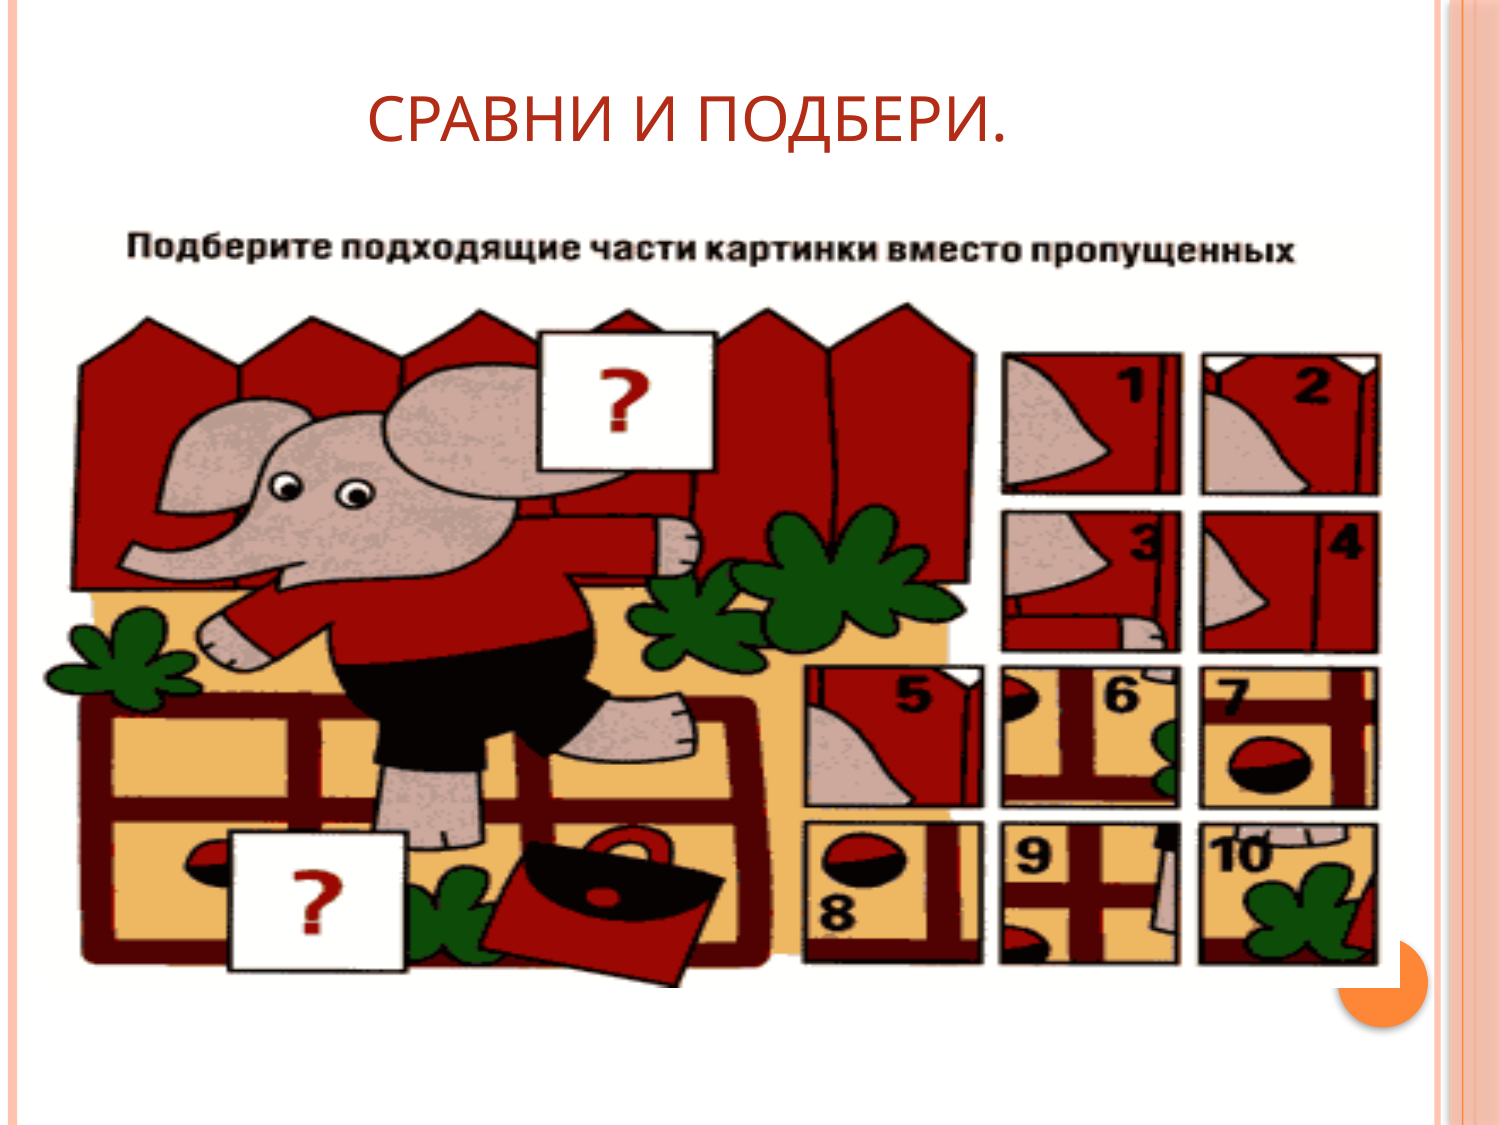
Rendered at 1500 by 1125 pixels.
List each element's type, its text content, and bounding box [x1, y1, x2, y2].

title Сравни и подбери. [75, 66, 1300, 161]
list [40, 219, 1401, 989]
